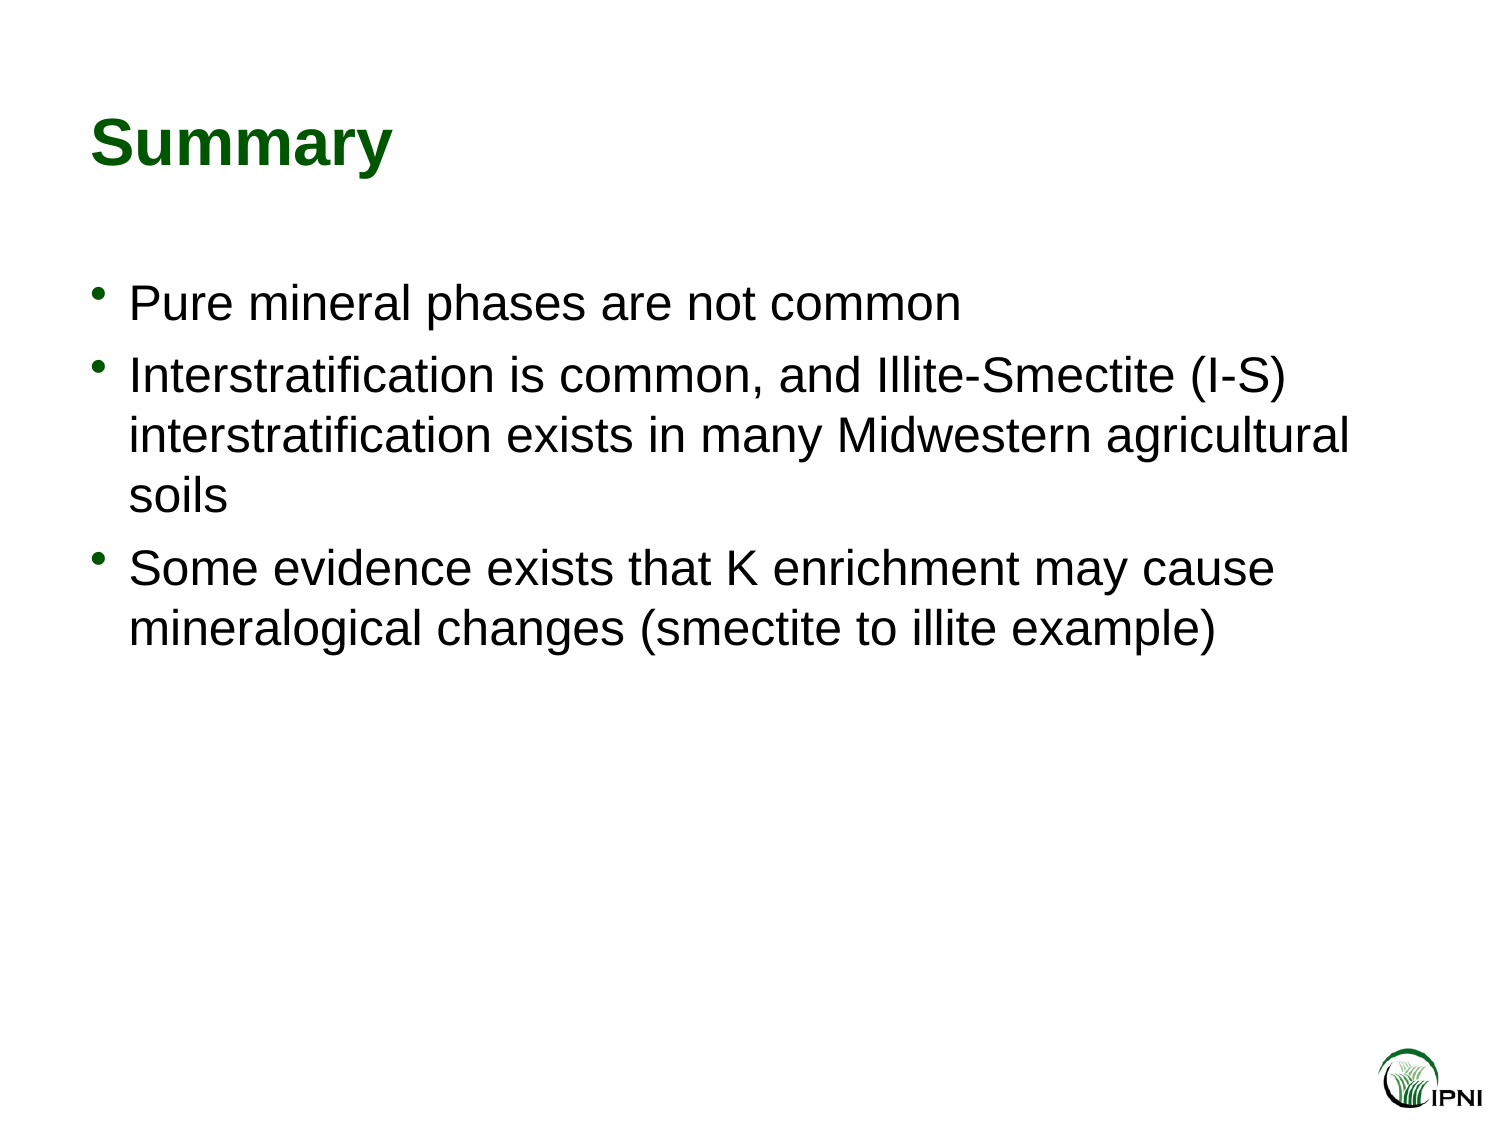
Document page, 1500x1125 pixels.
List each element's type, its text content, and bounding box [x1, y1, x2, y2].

list Pure mineral phases are not common Interstratification is common, and Illite-Smectite (I-S) interstratification exists in many Midwestern agricultural soils Some evidence exists that K enrichment may cause mineralogical changes (smectite to illite example) [74, 262, 1426, 672]
picture [1378, 1048, 1482, 1108]
title Summary [74, 44, 1426, 233]
